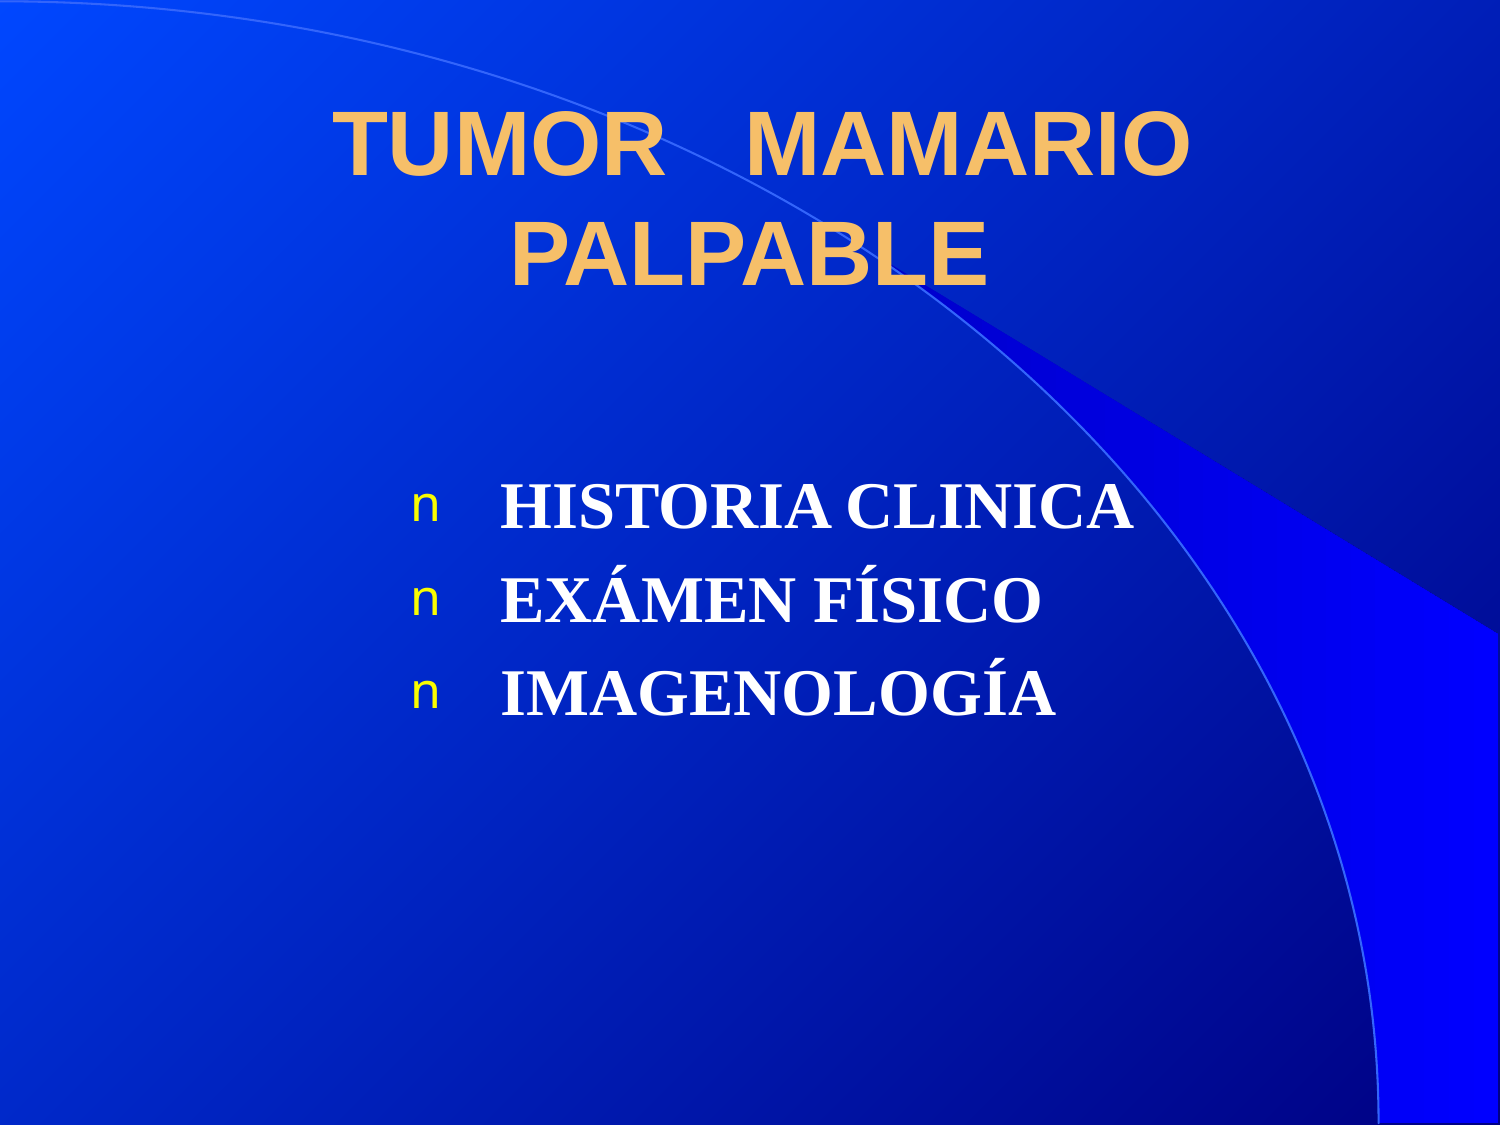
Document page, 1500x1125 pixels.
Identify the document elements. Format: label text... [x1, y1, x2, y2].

title TUMOR MAMARIO PALPABLE [111, 99, 1388, 288]
list HISTORIA CLINICA EXÁMEN FÍSICO IMAGENOLOGÍA [395, 361, 1199, 860]
